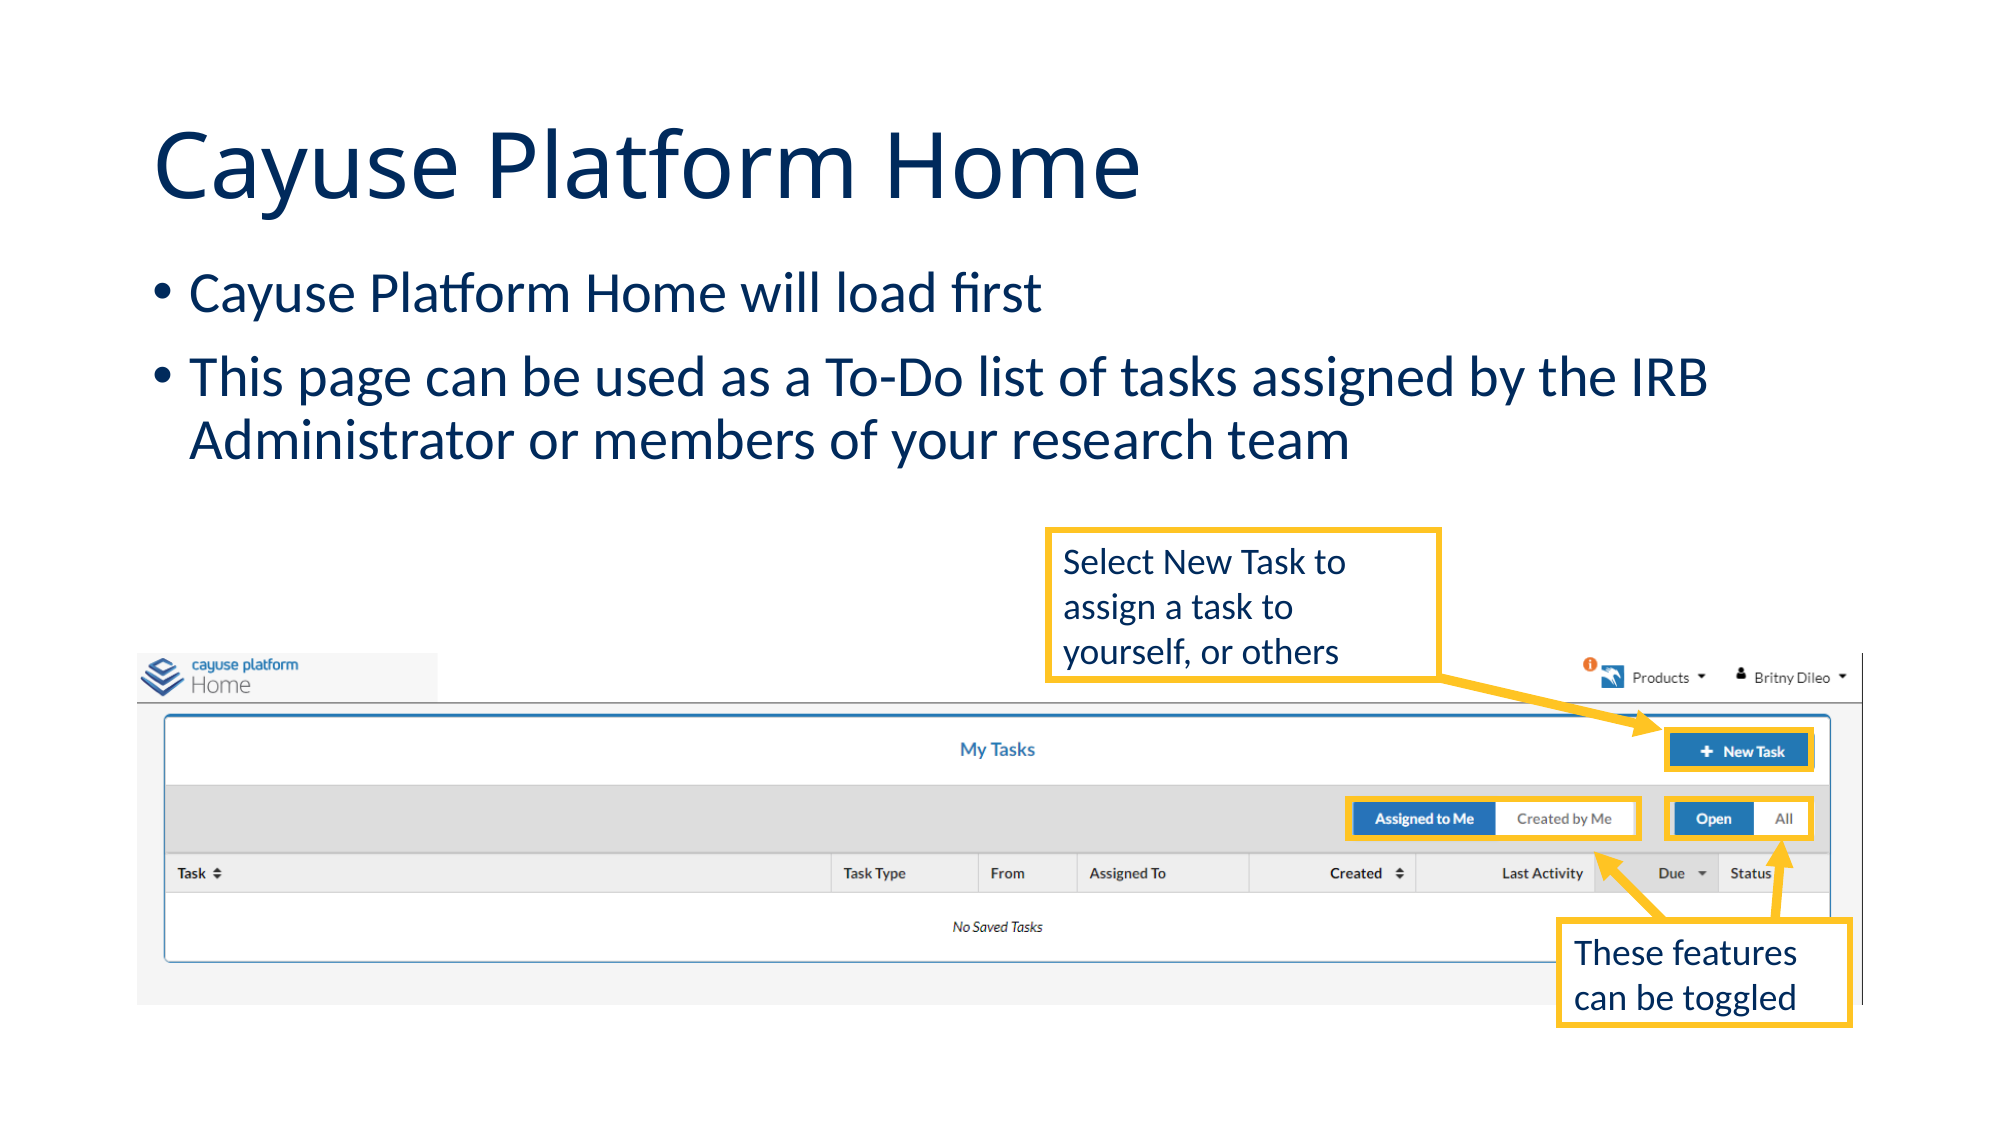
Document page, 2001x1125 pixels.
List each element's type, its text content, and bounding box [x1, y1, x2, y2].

list Cayuse Platform Home will load first This page can be used as a To-Do list of tasks assigned by the IRB Administrator or members of your research team [137, 254, 1863, 518]
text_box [1771, 838, 1783, 967]
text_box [1434, 676, 1663, 730]
text_box Select New Task to assign a task to yourself, or others [1047, 529, 1440, 653]
text_box These features can be toggled [1558, 1005, 1851, 1026]
picture [137, 653, 1863, 1005]
title Cayuse Platform Home [137, 59, 1863, 254]
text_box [1593, 851, 1707, 964]
